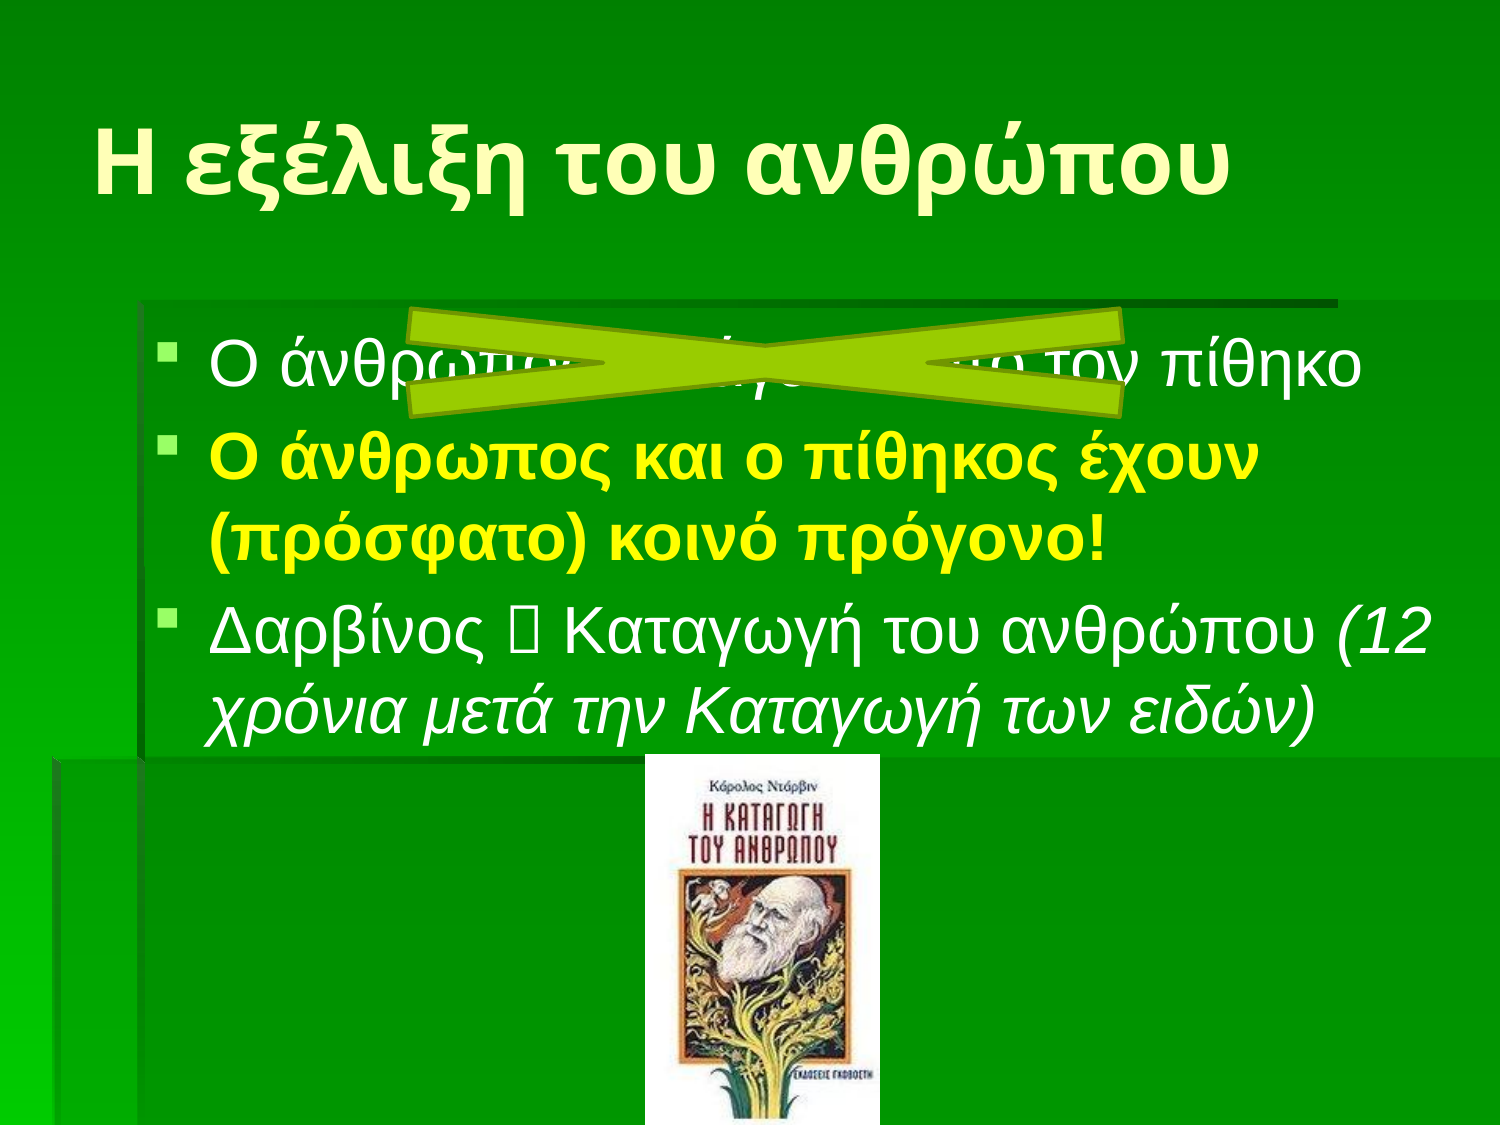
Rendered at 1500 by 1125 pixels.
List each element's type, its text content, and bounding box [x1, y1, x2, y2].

picture [645, 754, 881, 1125]
title Η εξέλιξη του ανθρώπου [75, 40, 1451, 275]
text_box [405, 306, 1126, 419]
list Ο άνθρωπος κατάγεται από τον πίθηκο Ο άνθρωπος και ο πίθηκος έχουν (πρόσφατο) κοινό πρόγονο! Δαρβίνος  Καταγωγή του ανθρώπου (12 χρόνια μετά την Καταγωγή των ειδών) [137, 312, 1471, 1000]
